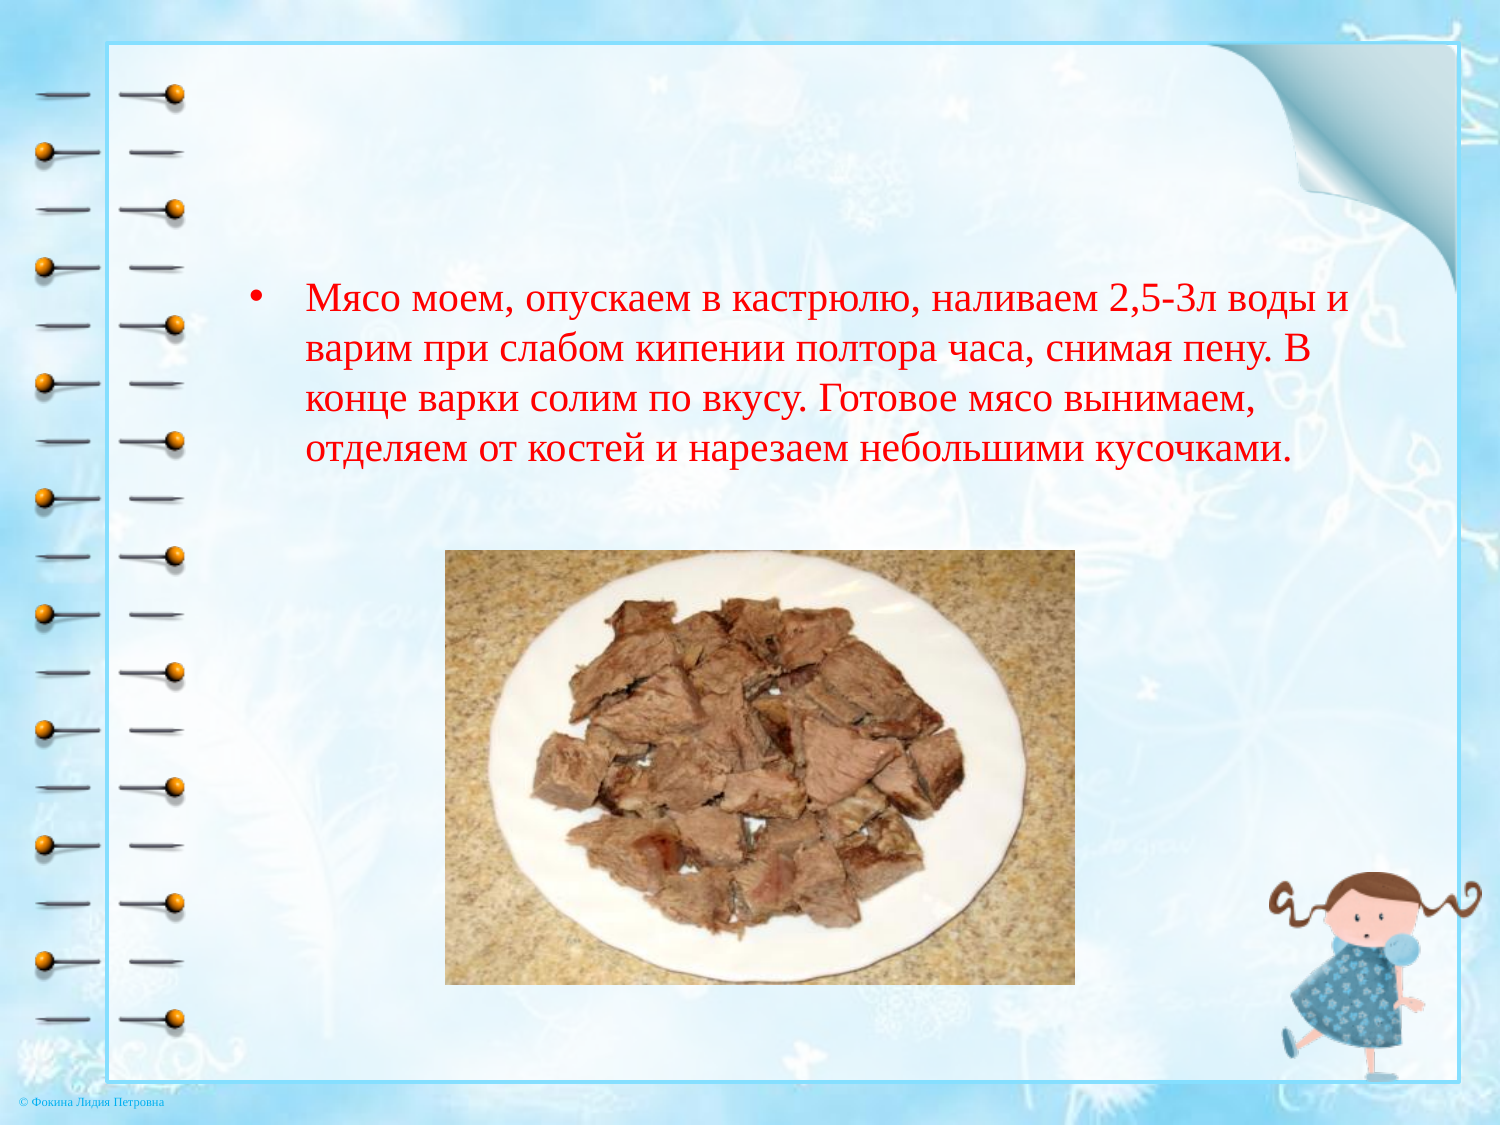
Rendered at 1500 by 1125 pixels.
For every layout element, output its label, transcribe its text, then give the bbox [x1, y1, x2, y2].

list Мясо моем, опускаем в кастрюлю, наливаем 2,5-3л воды и варим при слабом кипении полтора часа, снимая пену. В конце варки солим по вкусу. Готовое мясо вынимаем, отделяем от костей и нарезаем небольшими кусочками. [234, 262, 1425, 1005]
picture [0, 0, 1500, 1125]
